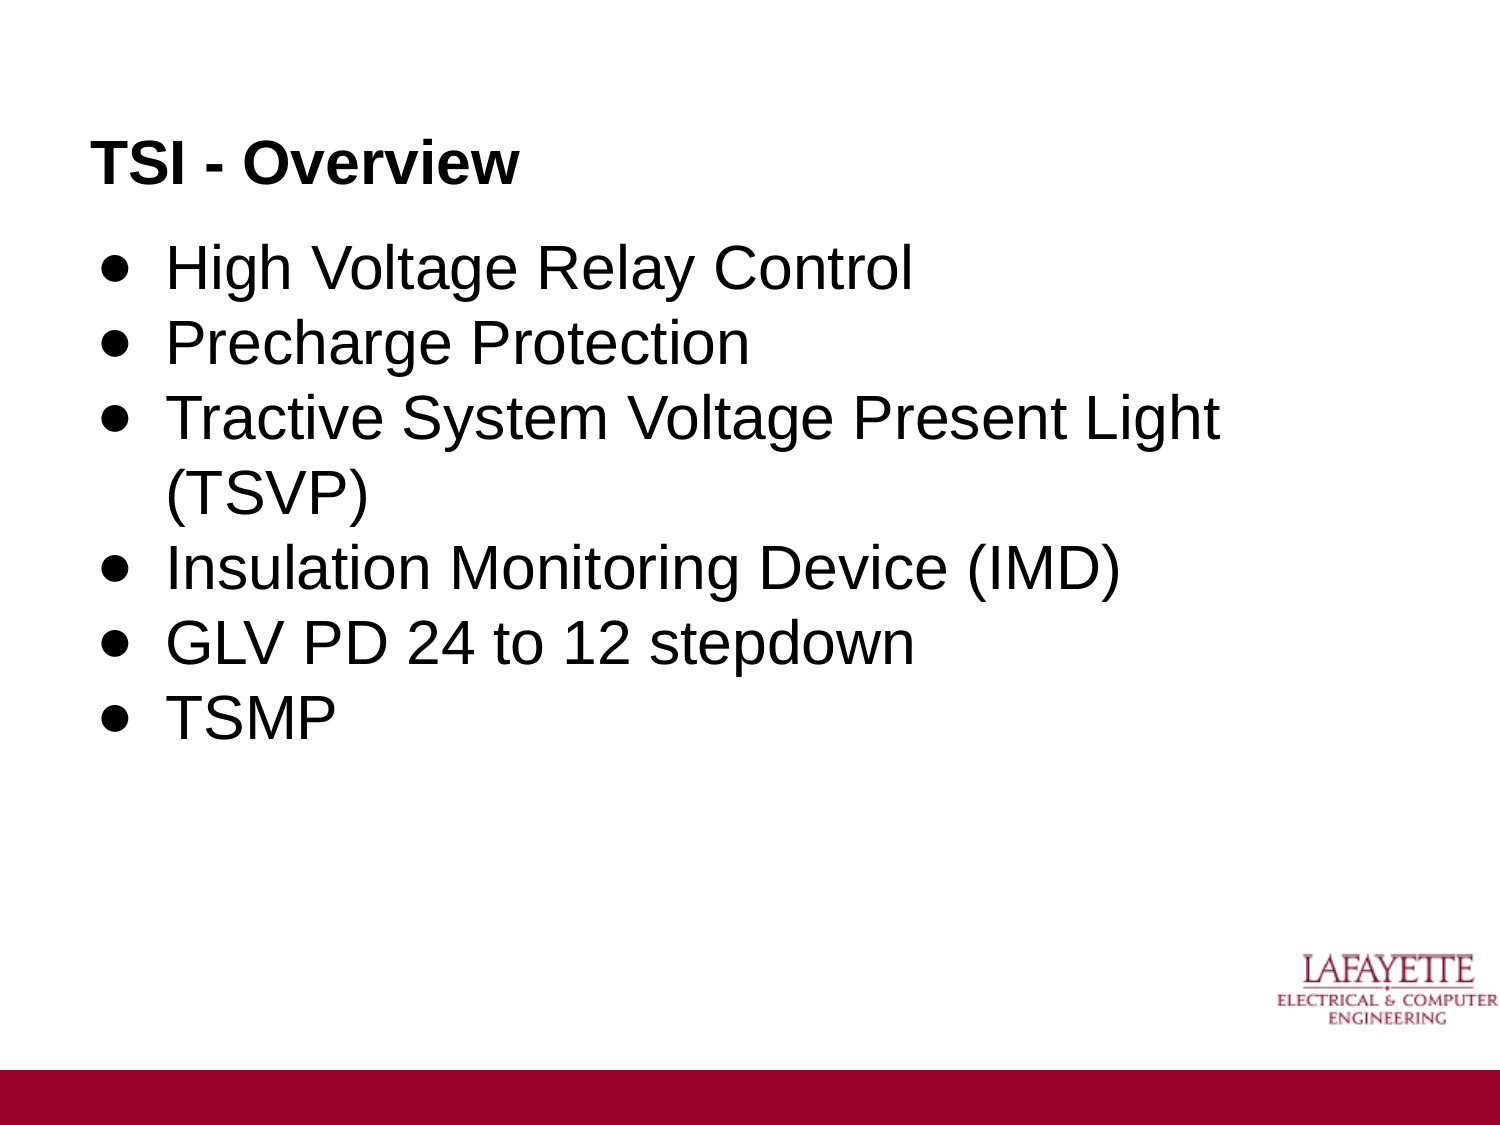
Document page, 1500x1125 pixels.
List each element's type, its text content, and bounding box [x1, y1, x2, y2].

title TSI - Overview [75, 45, 1425, 212]
picture [1426, 926, 1500, 1027]
list High Voltage Relay Control Precharge Protection Tractive System Voltage Present Light (TSVP) Insulation Monitoring Device (IMD) GLV PD 24 to 12 stepdown TSMP [75, 212, 1426, 1028]
